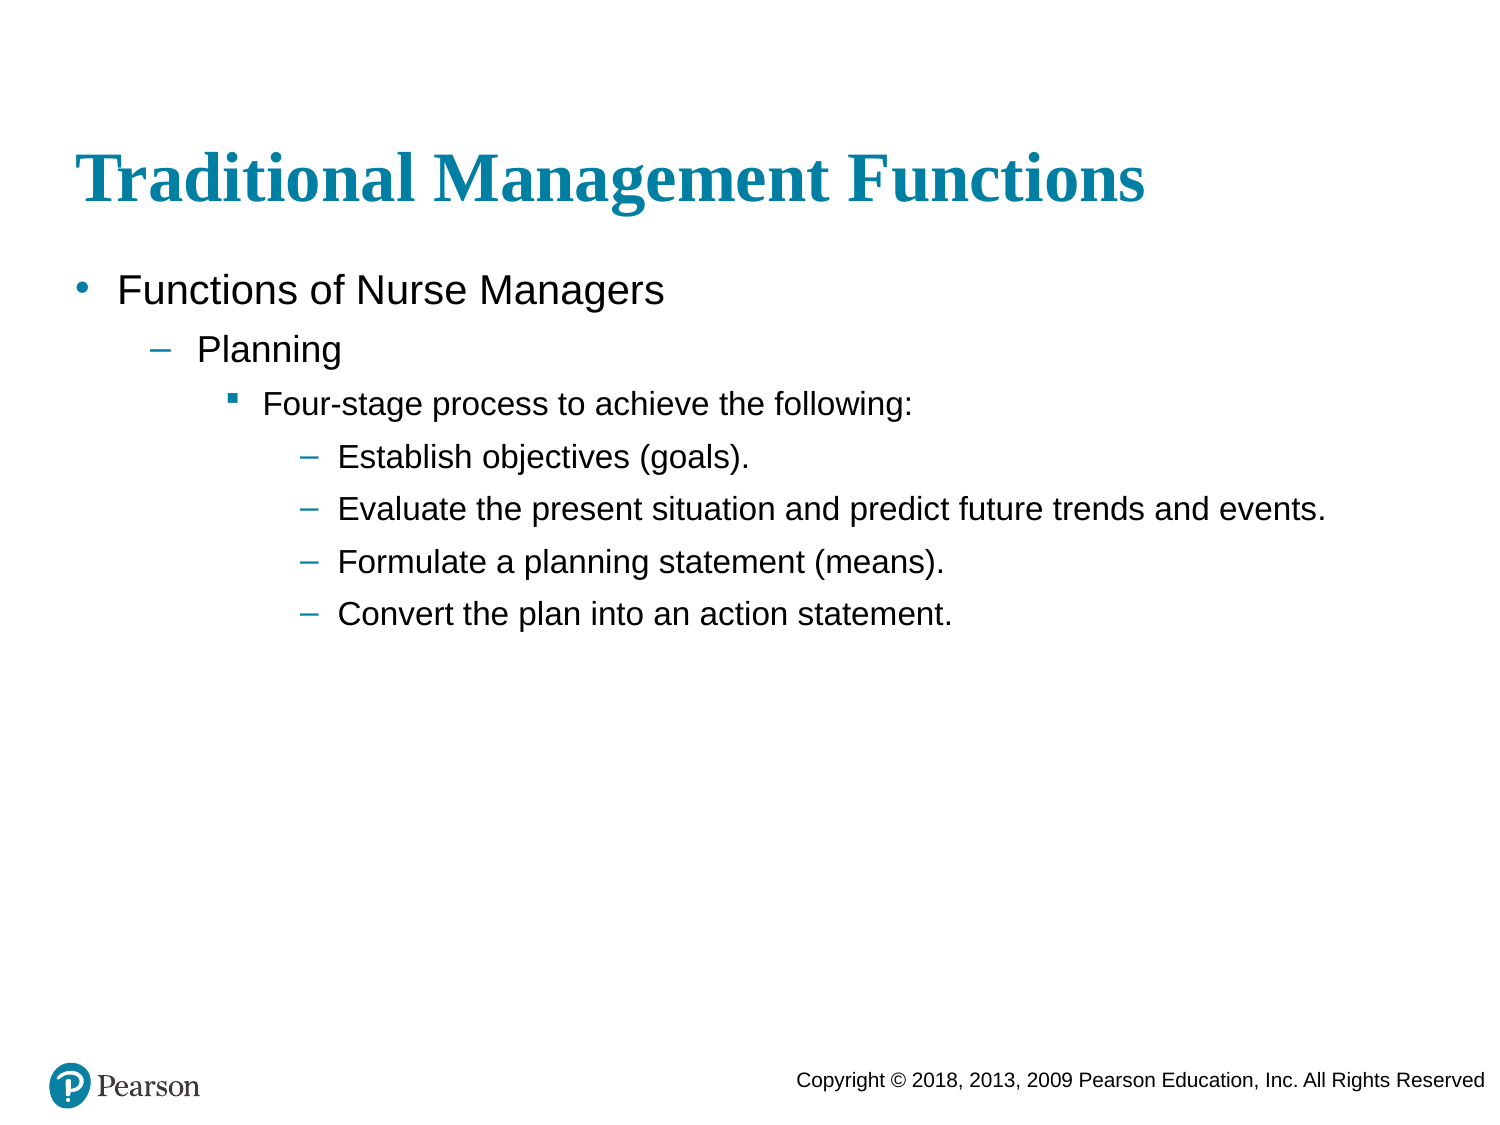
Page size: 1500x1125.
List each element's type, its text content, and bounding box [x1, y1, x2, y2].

list Functions of Nurse Managers Planning Four-stage process to achieve the following: Establish objectives (goals). Evaluate the present situation and predict future trends and events. Formulate a planning statement (means). Convert the plan into an action statement. [75, 262, 1425, 1005]
title Traditional Management Functions [75, 35, 1425, 216]
